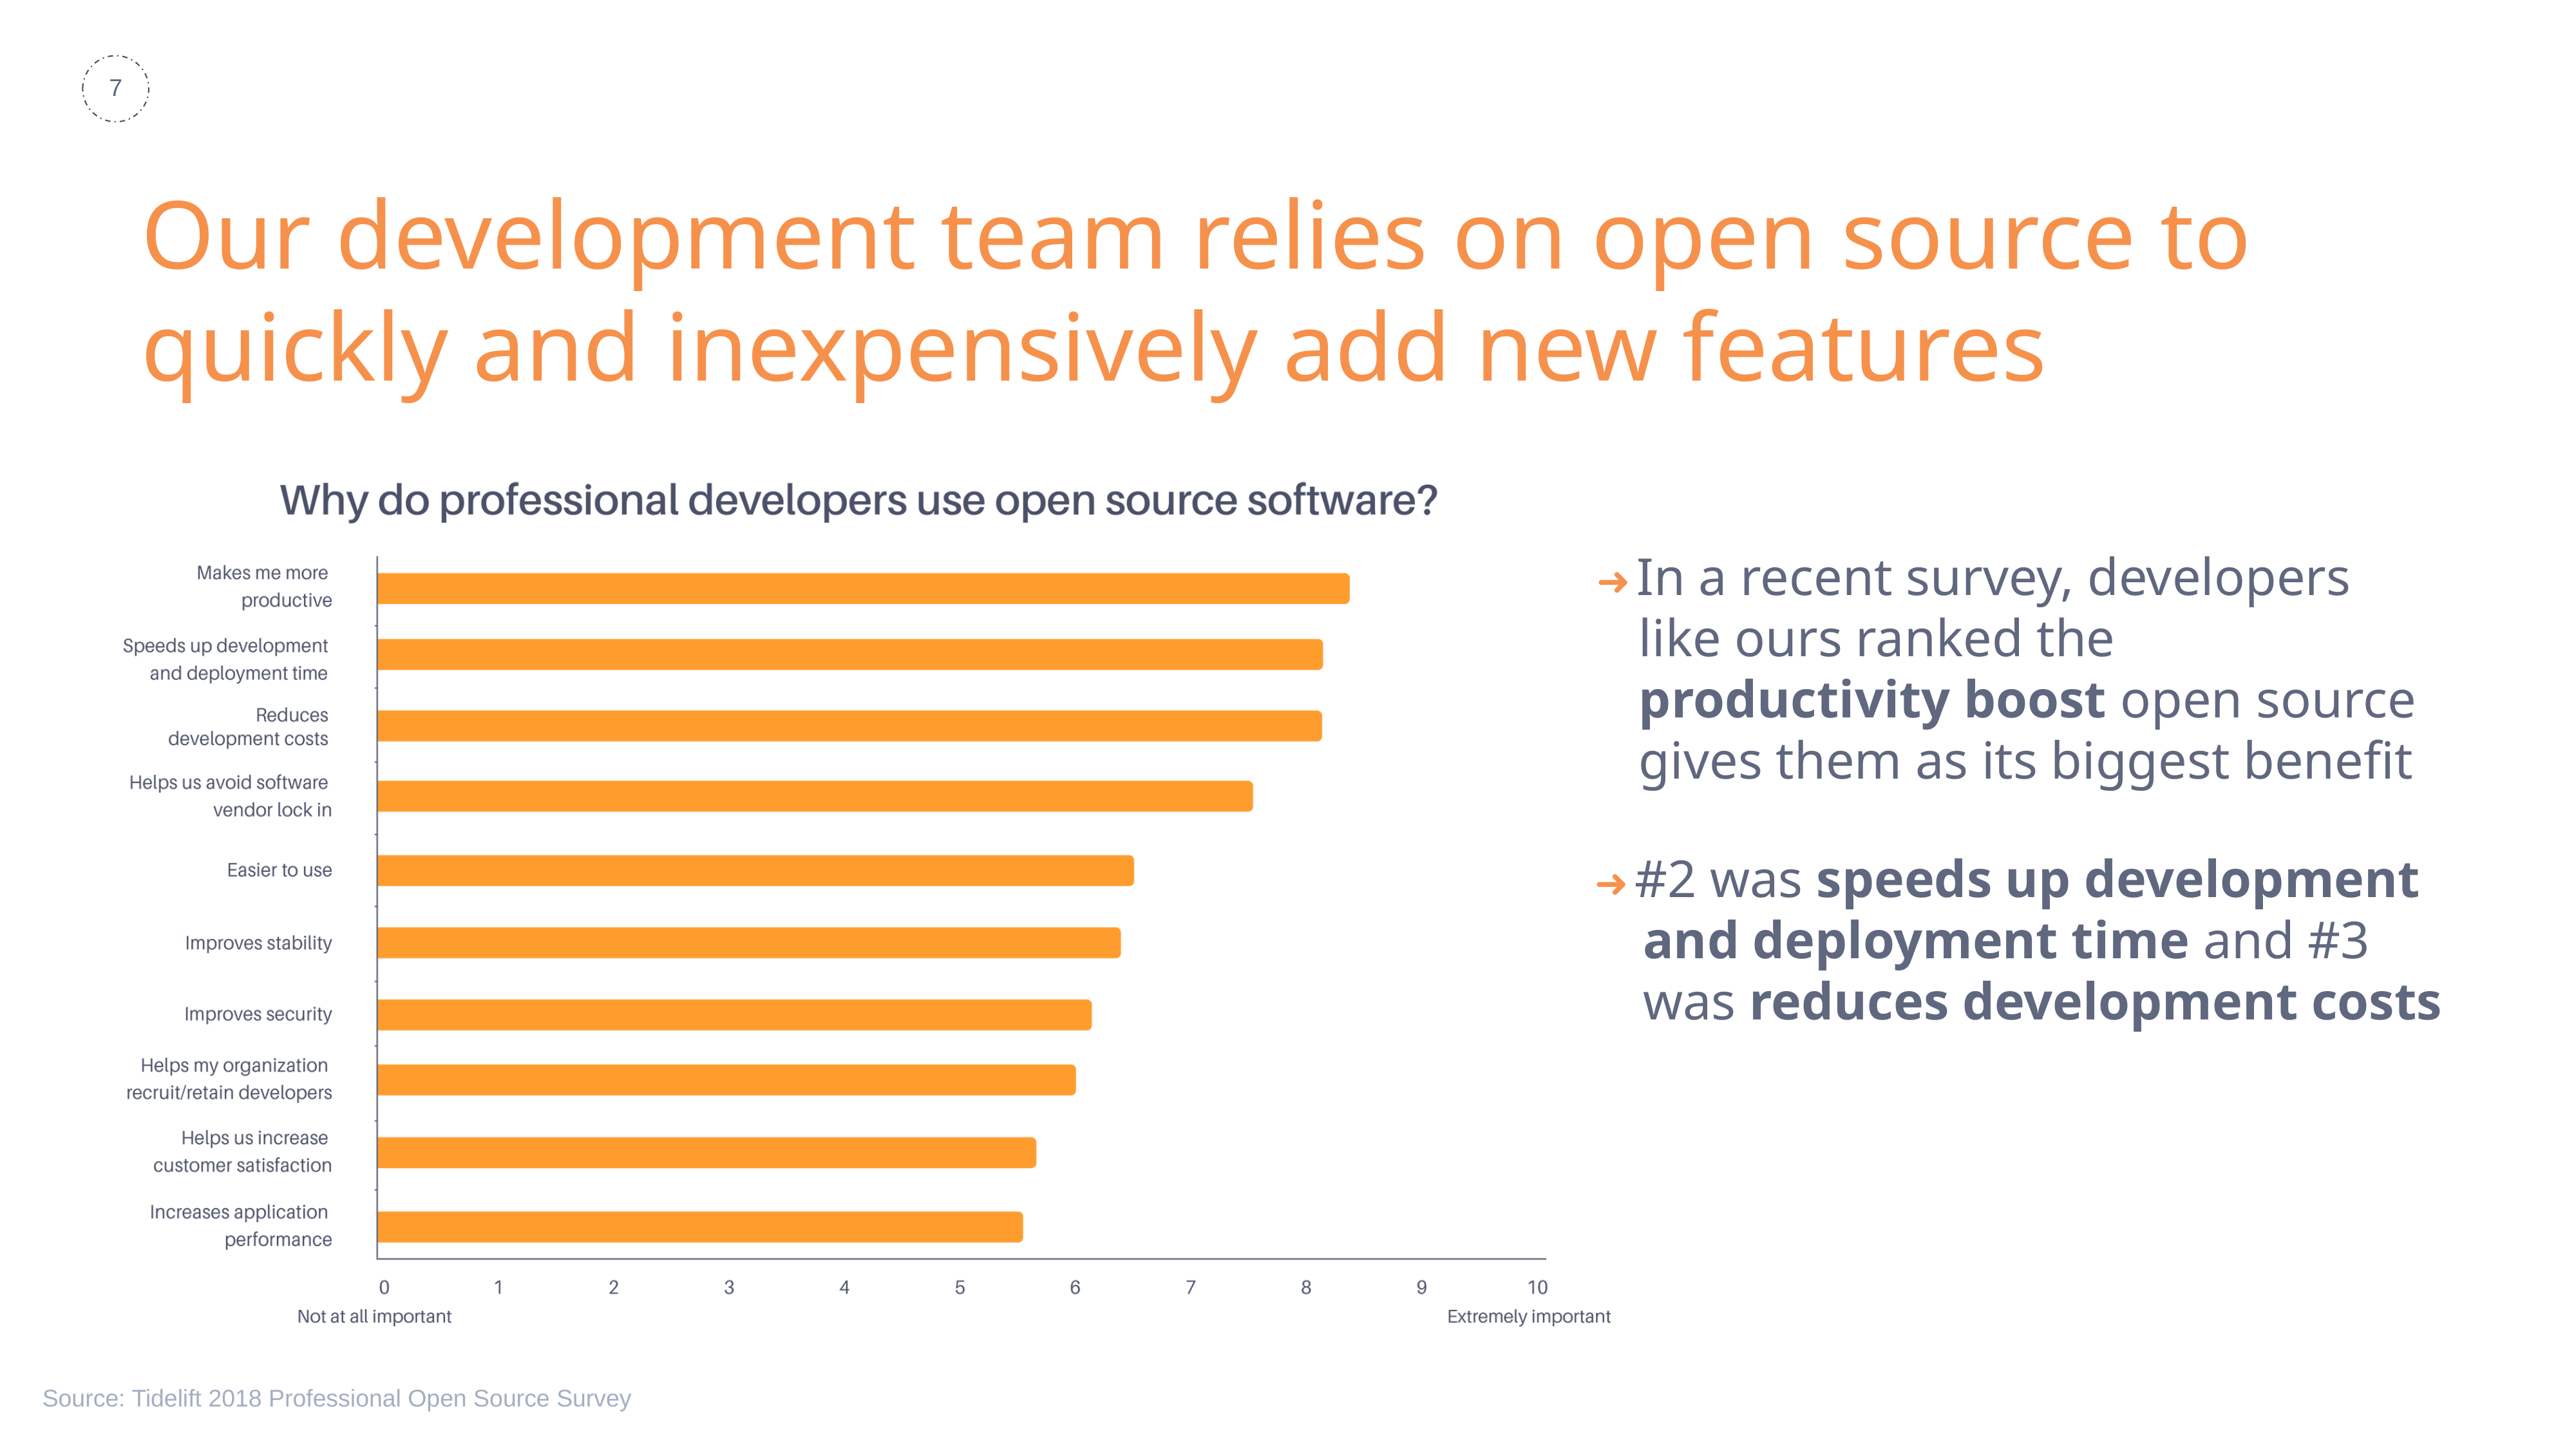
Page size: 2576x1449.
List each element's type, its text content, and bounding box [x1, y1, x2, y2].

picture [45, 434, 1672, 1363]
slide_number 7 [92, 64, 139, 113]
list ➜ In a recent survey, developers like ours ranked the productivity boost open source gives them as its biggest benefit [1676, 536, 2434, 838]
text_box Source: Tidelift 2018 Professional Open Source Survey [40, 1372, 872, 1414]
title Our development team relies on open source to quickly and inexpensively add new features [134, 167, 2325, 393]
list ➜ #2 was speeds up development and deployment time and #3 was reduces development costs [1676, 838, 2489, 1215]
